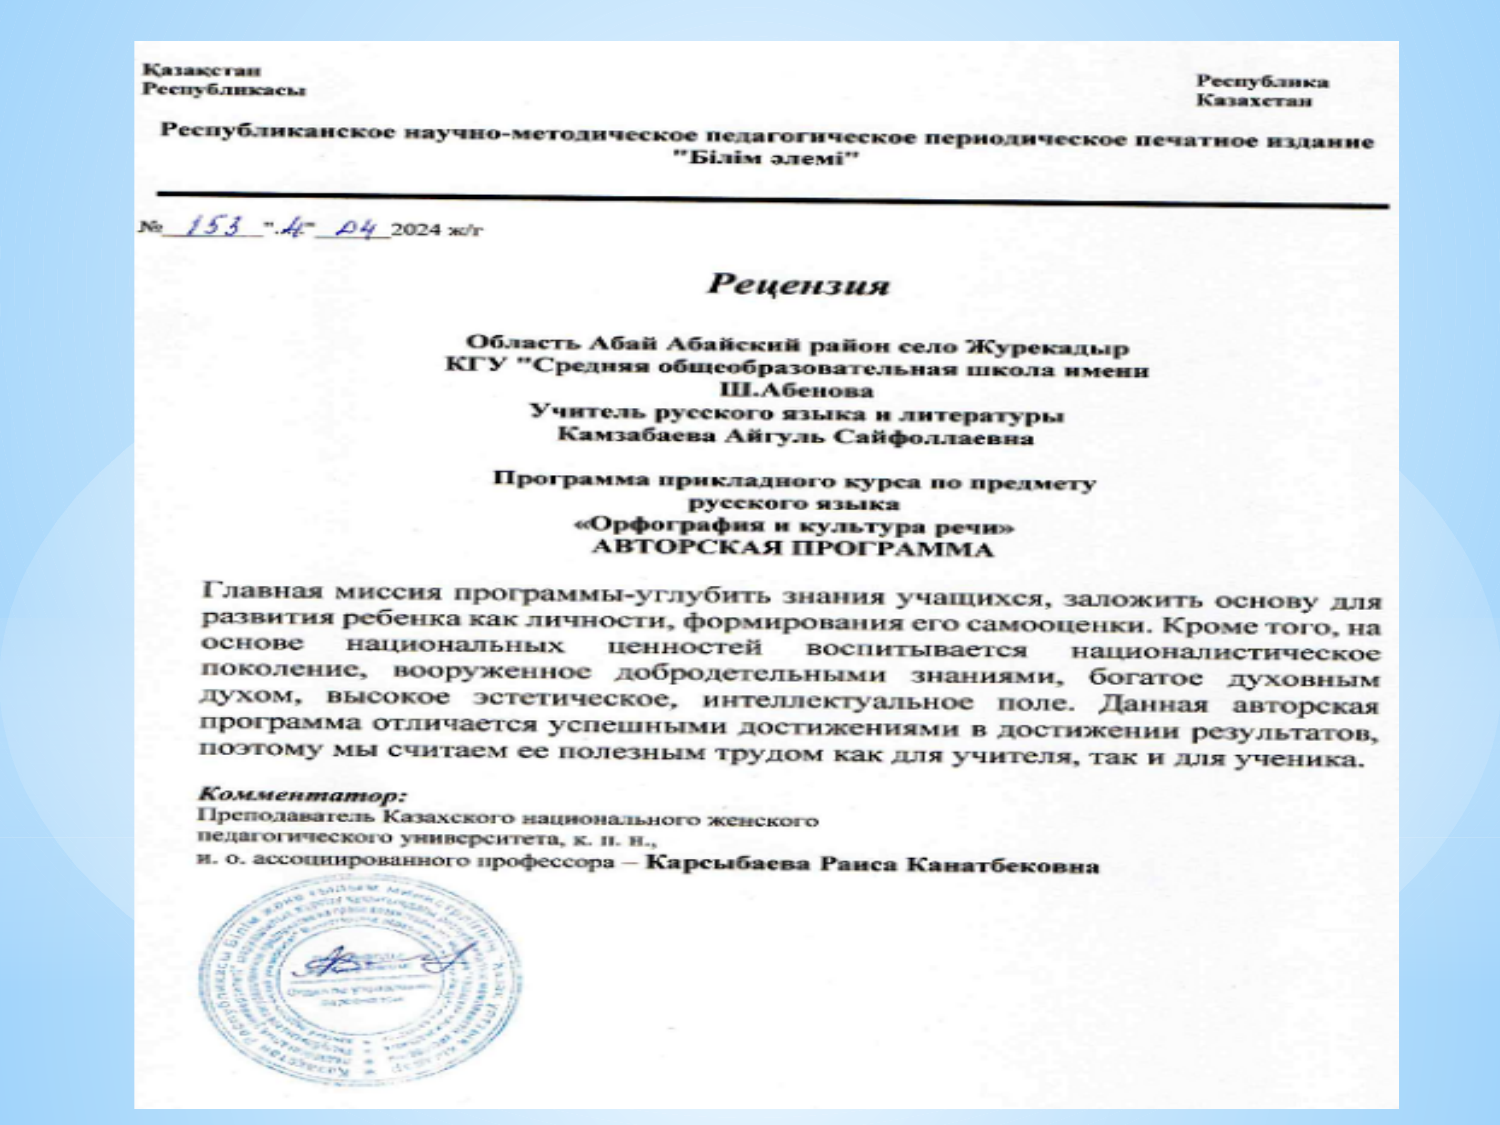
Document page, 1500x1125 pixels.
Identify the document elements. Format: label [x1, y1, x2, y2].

picture [133, 40, 1400, 1110]
